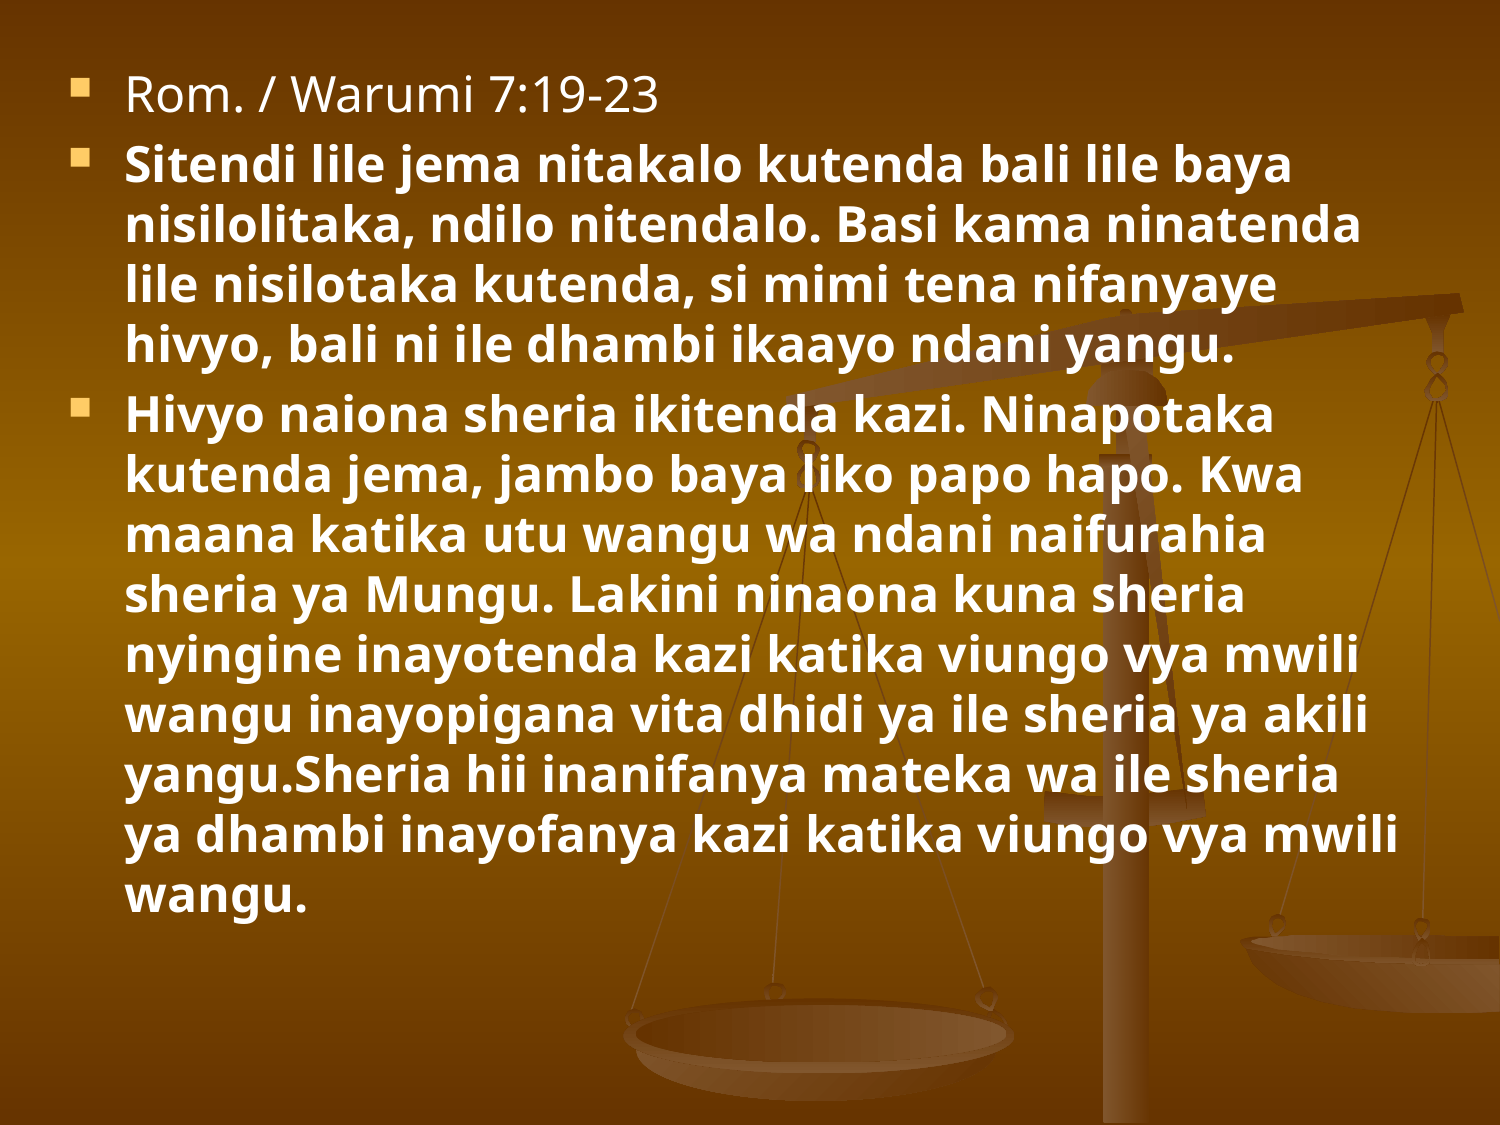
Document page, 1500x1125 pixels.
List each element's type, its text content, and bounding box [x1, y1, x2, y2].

list Rom. / Warumi 7:19-23 Sitendi lile jema nitakalo kutenda bali lile baya nisilolitaka, ndilo nitendalo. Basi kama ninatenda lile nisilotaka kutenda, si mimi tena nifanyaye hivyo, bali ni ile dhambi ikaayo ndani yangu. Hivyo naiona sheria ikitenda kazi. Ninapotaka kutenda jema, jambo baya liko papo hapo. Kwa maana katika utu wangu wa ndani naifurahia sheria ya Mungu. Lakini ninaona kuna sheria nyingine inayotenda kazi katika viungo vya mwili wangu inayopigana vita dhidi ya ile sheria ya akili yangu.Sheria hii inanifanya mateka wa ile sheria ya dhambi inayofanya kazi katika viungo vya mwili wangu. [52, 54, 1426, 1006]
